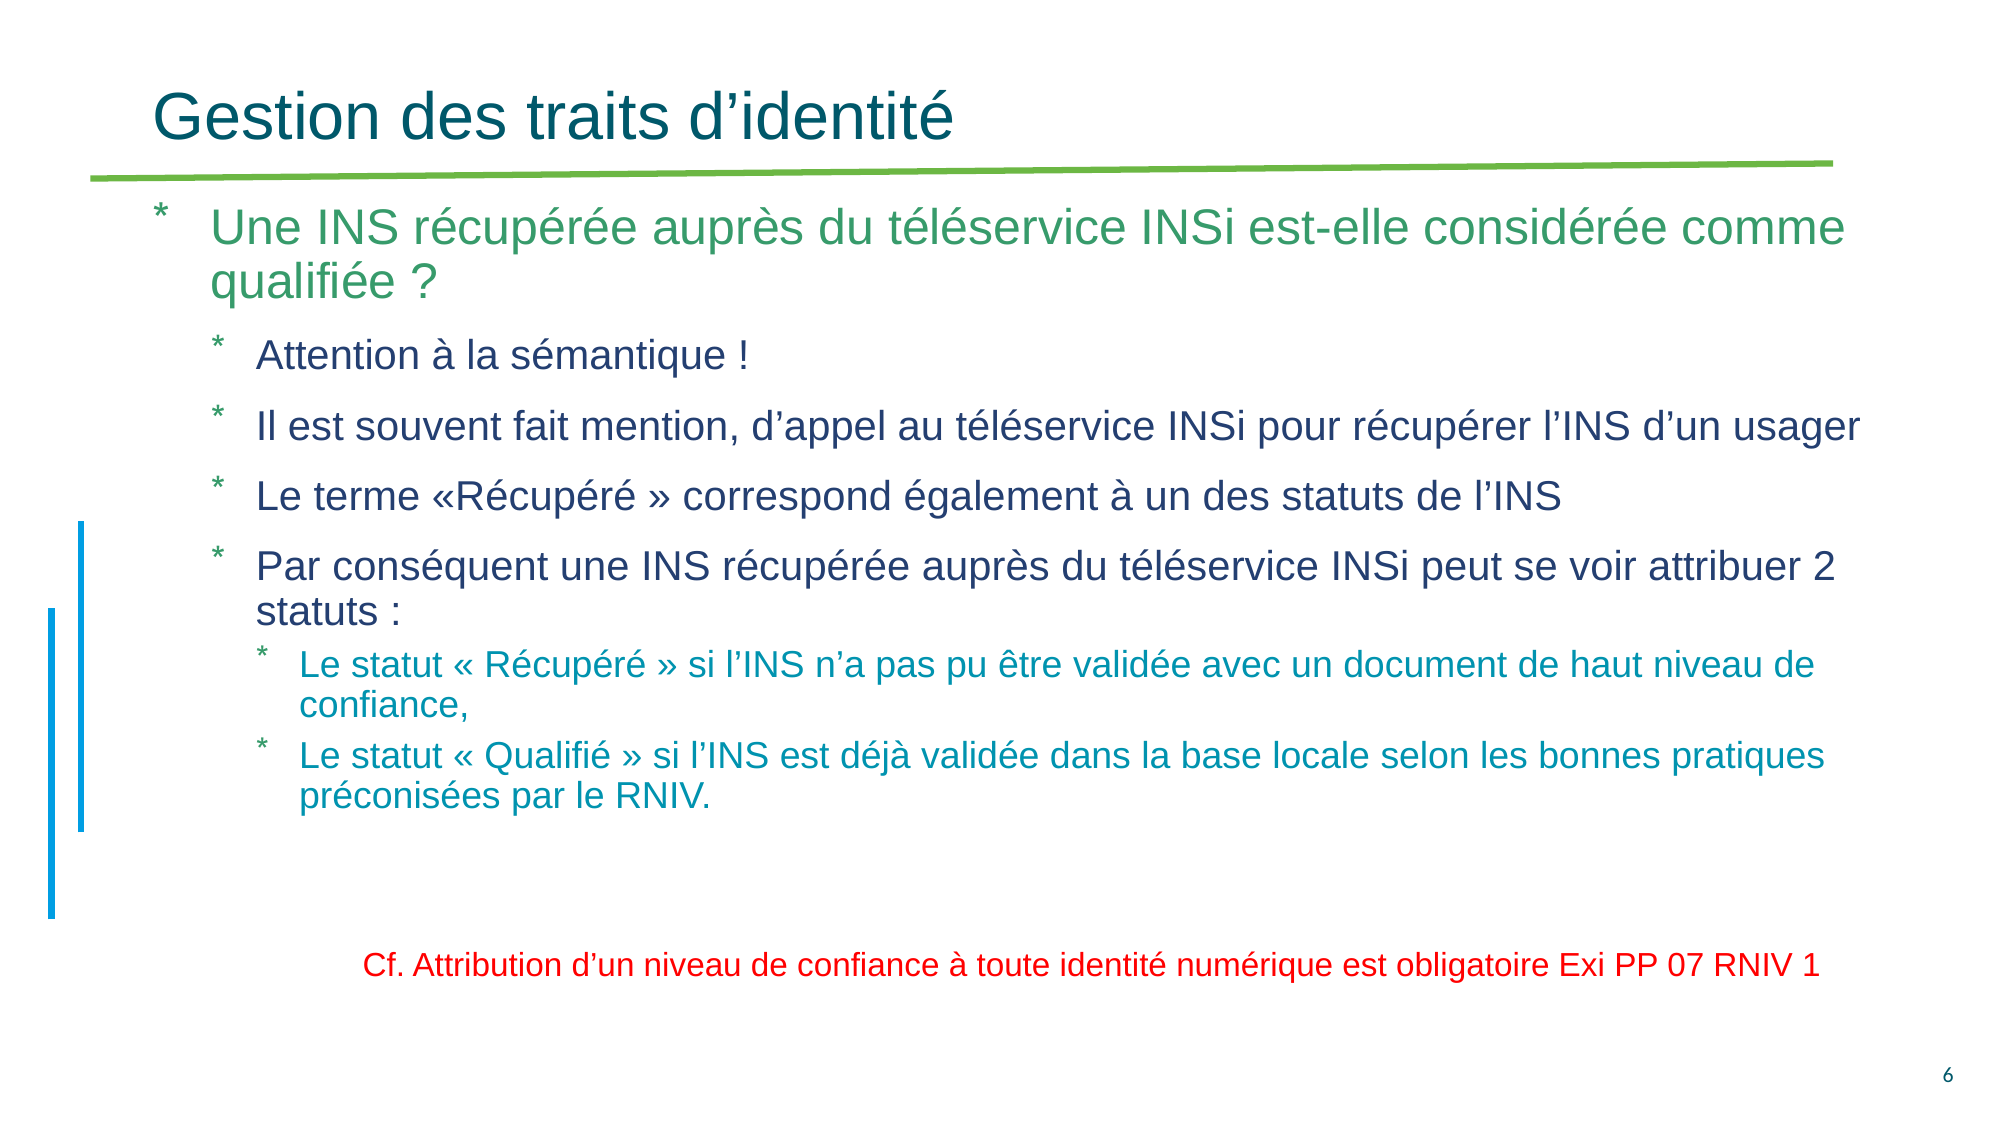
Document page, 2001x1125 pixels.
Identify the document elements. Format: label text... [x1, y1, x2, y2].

slide_number 6 [1859, 1048, 1969, 1100]
list Une INS récupérée auprès du téléservice INSi est-elle considérée comme qualifiée ? Attention à la sémantique ! Il est souvent fait mention, d’appel au téléservice INSi pour récupérer l’INS d’un usager Le terme «Récupéré » correspond également à un des statuts de l’INS Par conséquent une INS récupérée auprès du téléservice INSi peut se voir attribuer 2 statuts : Le statut « Récupéré » si l’INS n’a pas pu être validée avec un document de haut niveau de confiance, Le statut « Qualifié » si l’INS est déjà validée dans la base locale selon les bonnes pratiques préconisées par le RNIV. Cf. Attribution d’un niveau de confiance à toute identité numérique est obligatoire Exi PP 07 RNIV 1 [137, 193, 1945, 1082]
title Gestion des traits d’identité [137, 71, 1834, 164]
